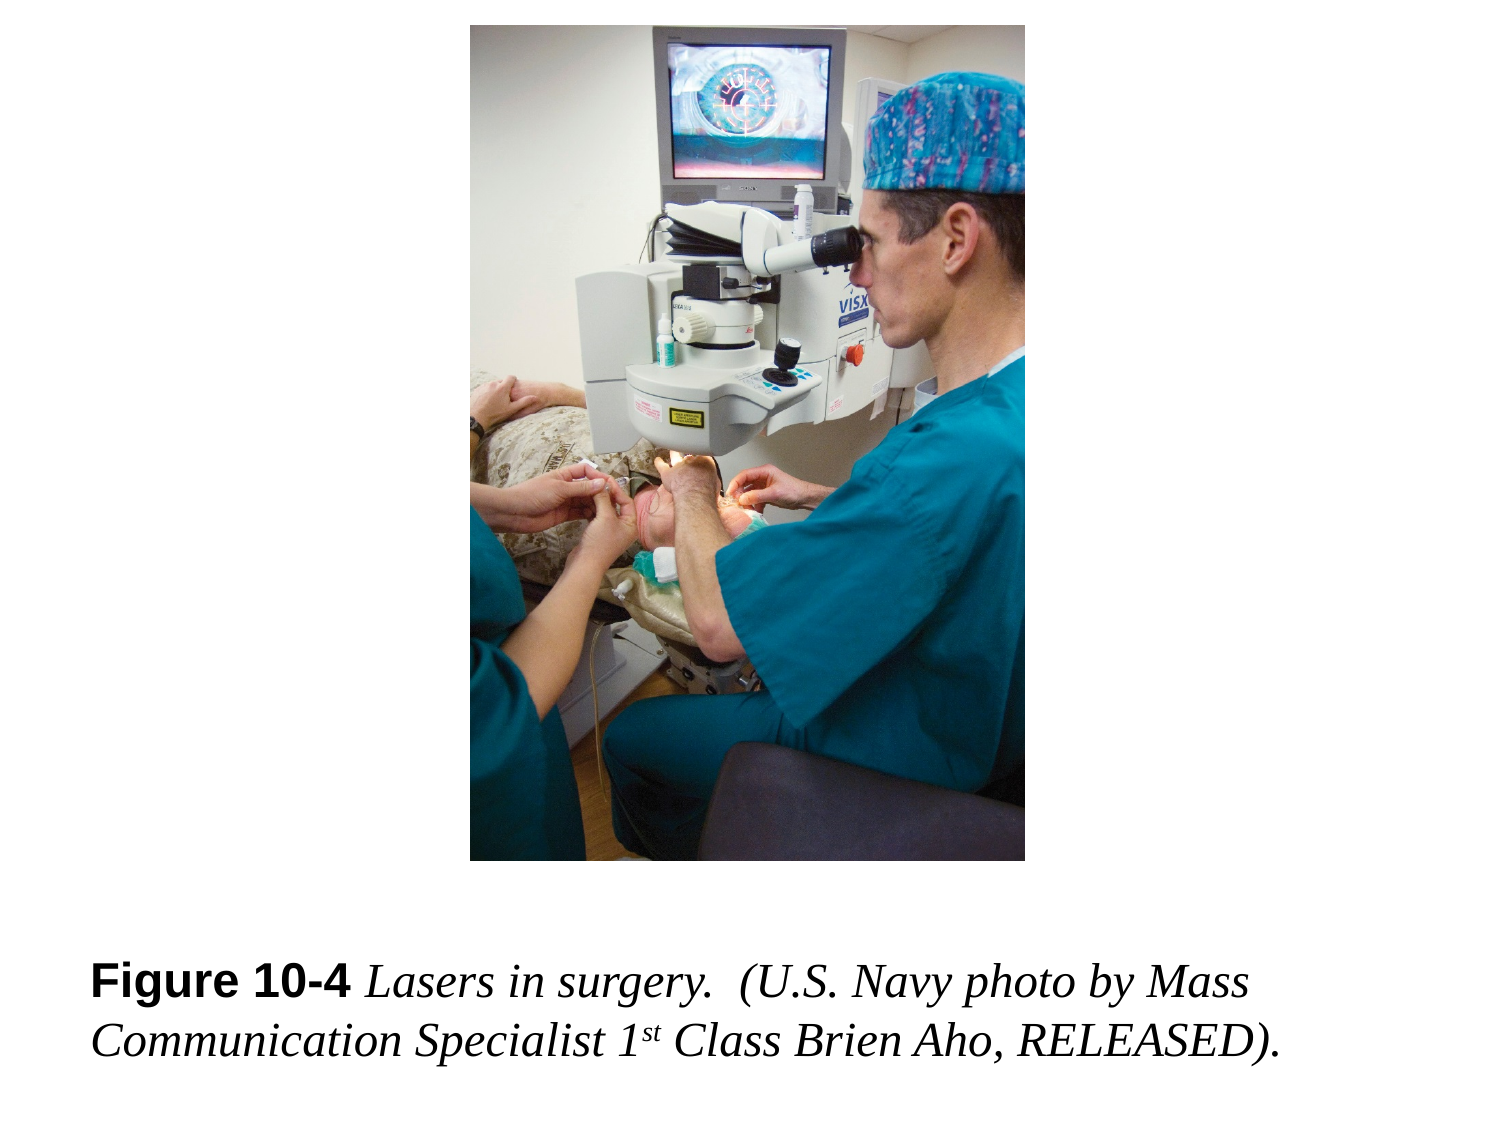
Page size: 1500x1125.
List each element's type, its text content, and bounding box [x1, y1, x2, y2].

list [469, 24, 1026, 861]
title Figure 10-4 Lasers in surgery. (U.S. Navy photo by Mass Communication Specialist 1st Class Brien Aho, RELEASED). [75, 887, 1425, 1075]
